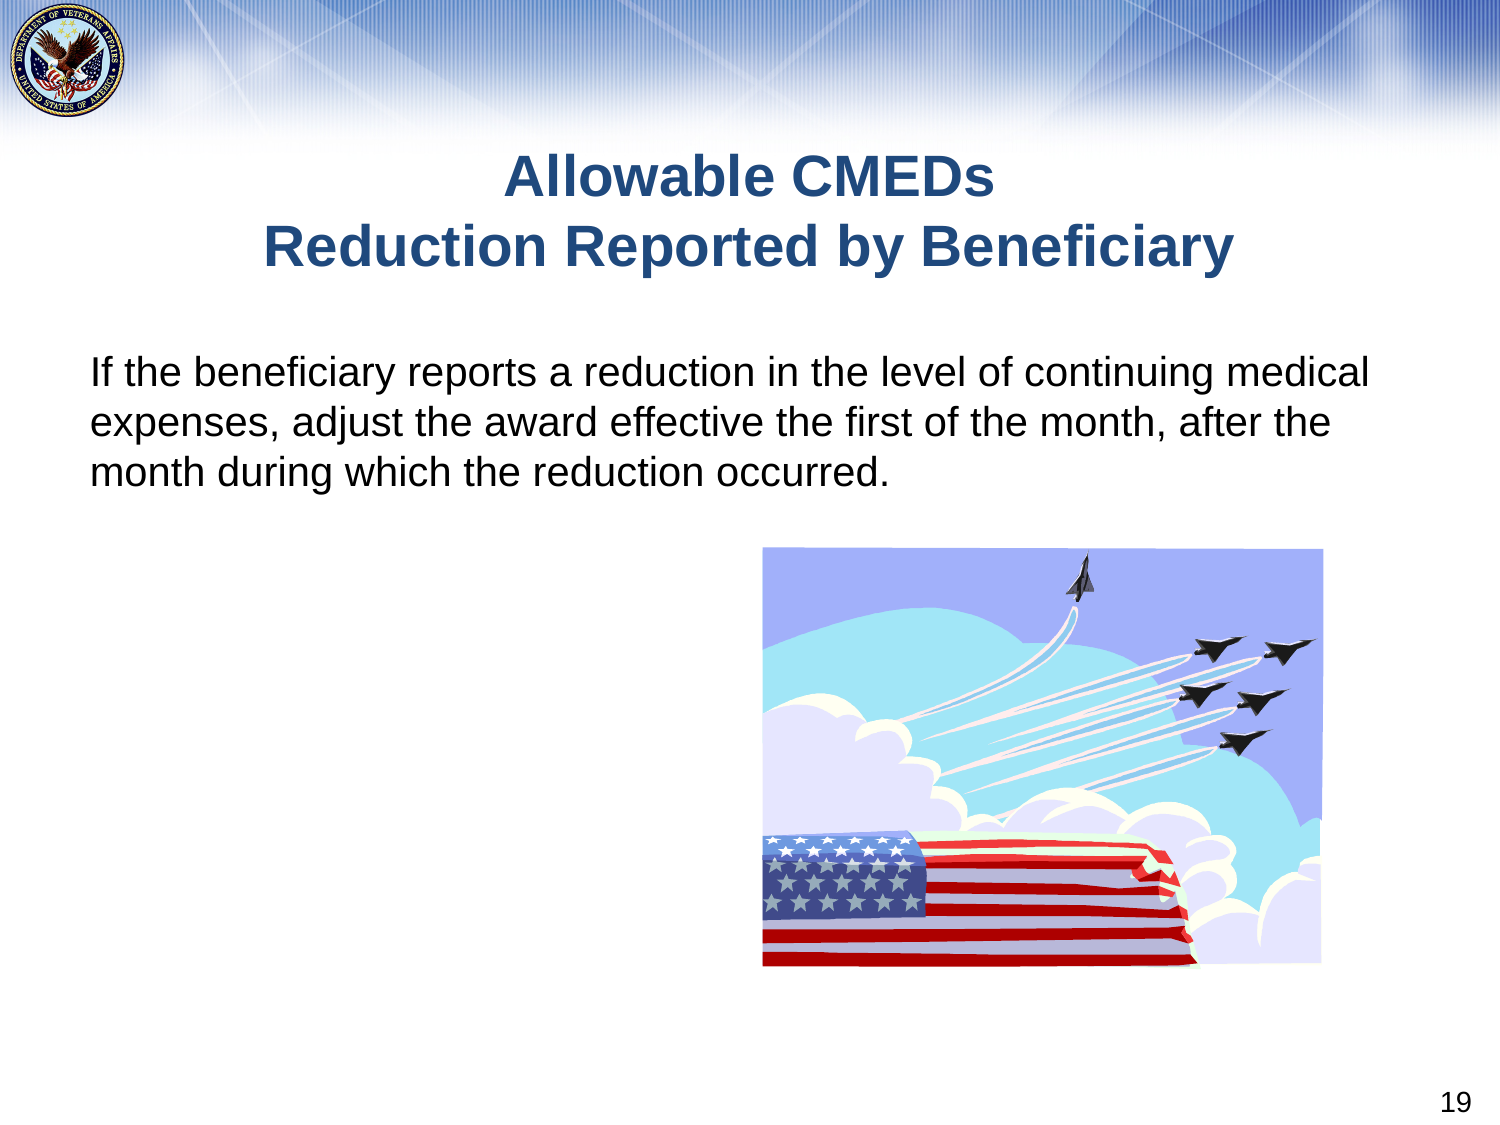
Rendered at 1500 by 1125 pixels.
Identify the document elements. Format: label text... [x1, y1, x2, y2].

list If the beneficiary reports a reduction in the level of continuing medical expenses, adjust the award effective the first of the month, after the month during which the reduction occurred. [75, 337, 1425, 980]
slide_number 19 [1136, 1083, 1487, 1125]
picture [0, 0, 1500, 130]
picture [0, 309, 1500, 1062]
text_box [762, 540, 1340, 986]
title Allowable CMEDs Reduction Reported by Beneficiary [0, 130, 1500, 309]
